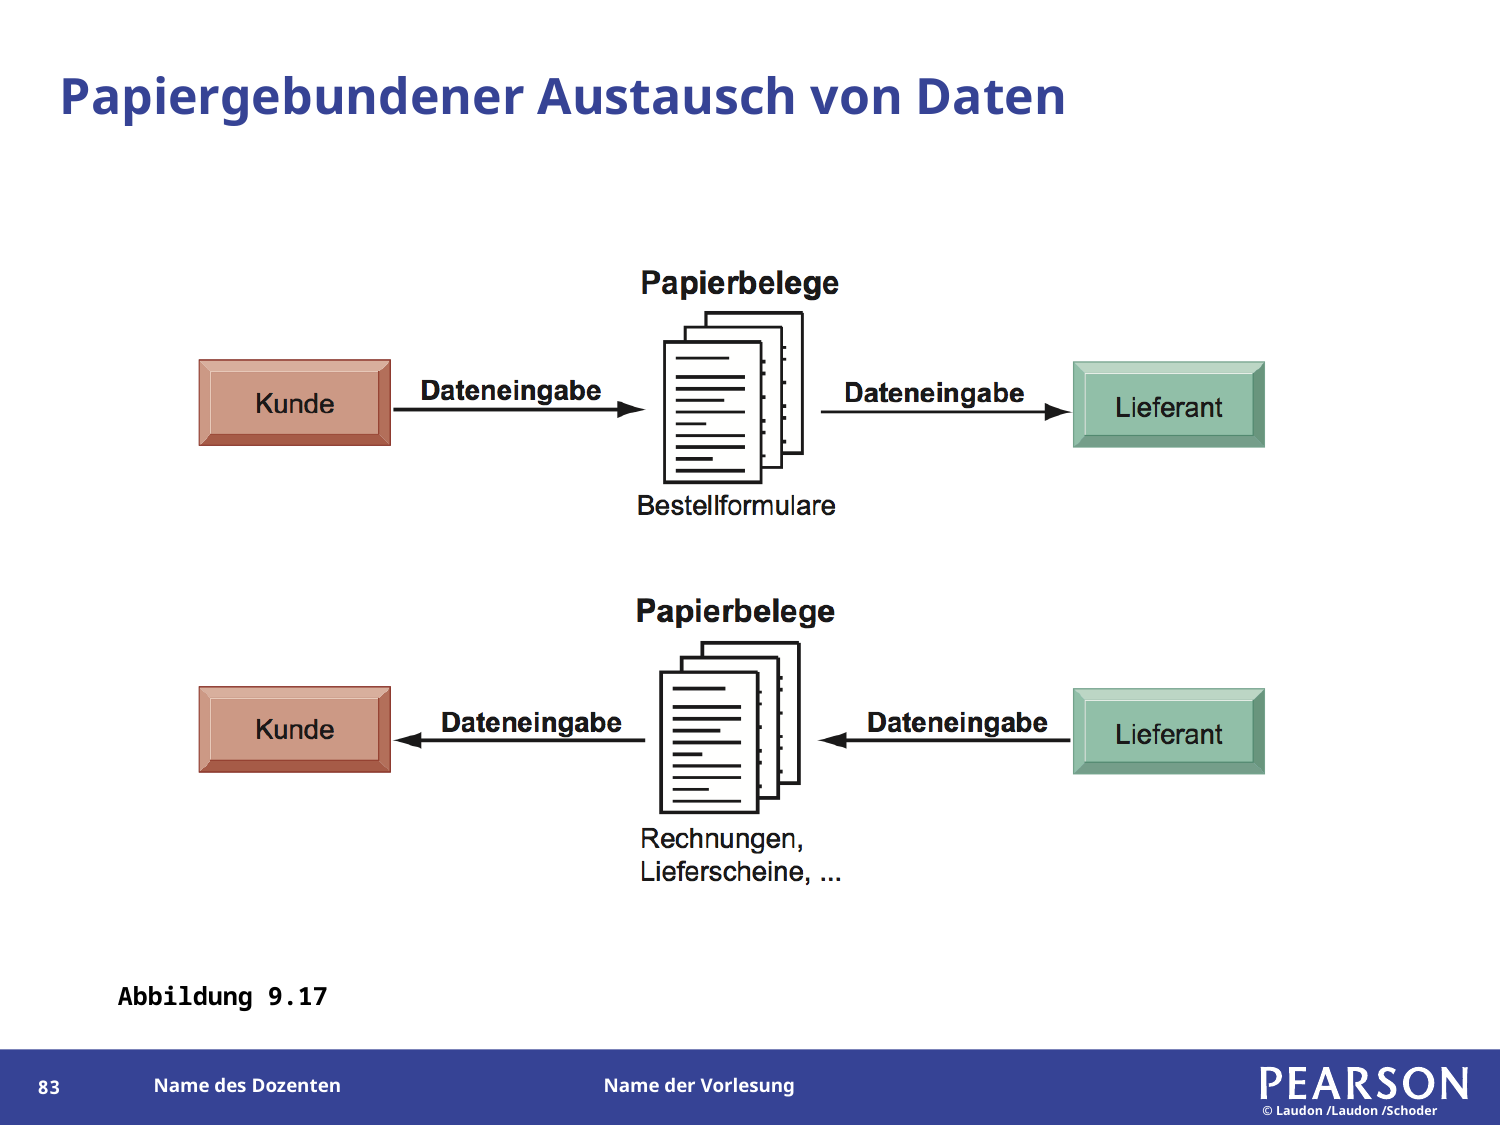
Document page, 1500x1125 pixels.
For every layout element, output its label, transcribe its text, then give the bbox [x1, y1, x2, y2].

title Papiergebundener Austausch von Daten [59, 64, 1410, 213]
slide_number 82 [22, 1067, 136, 1098]
text_box Abbildung 9.17 [103, 972, 343, 1018]
picture [58, 262, 1411, 898]
